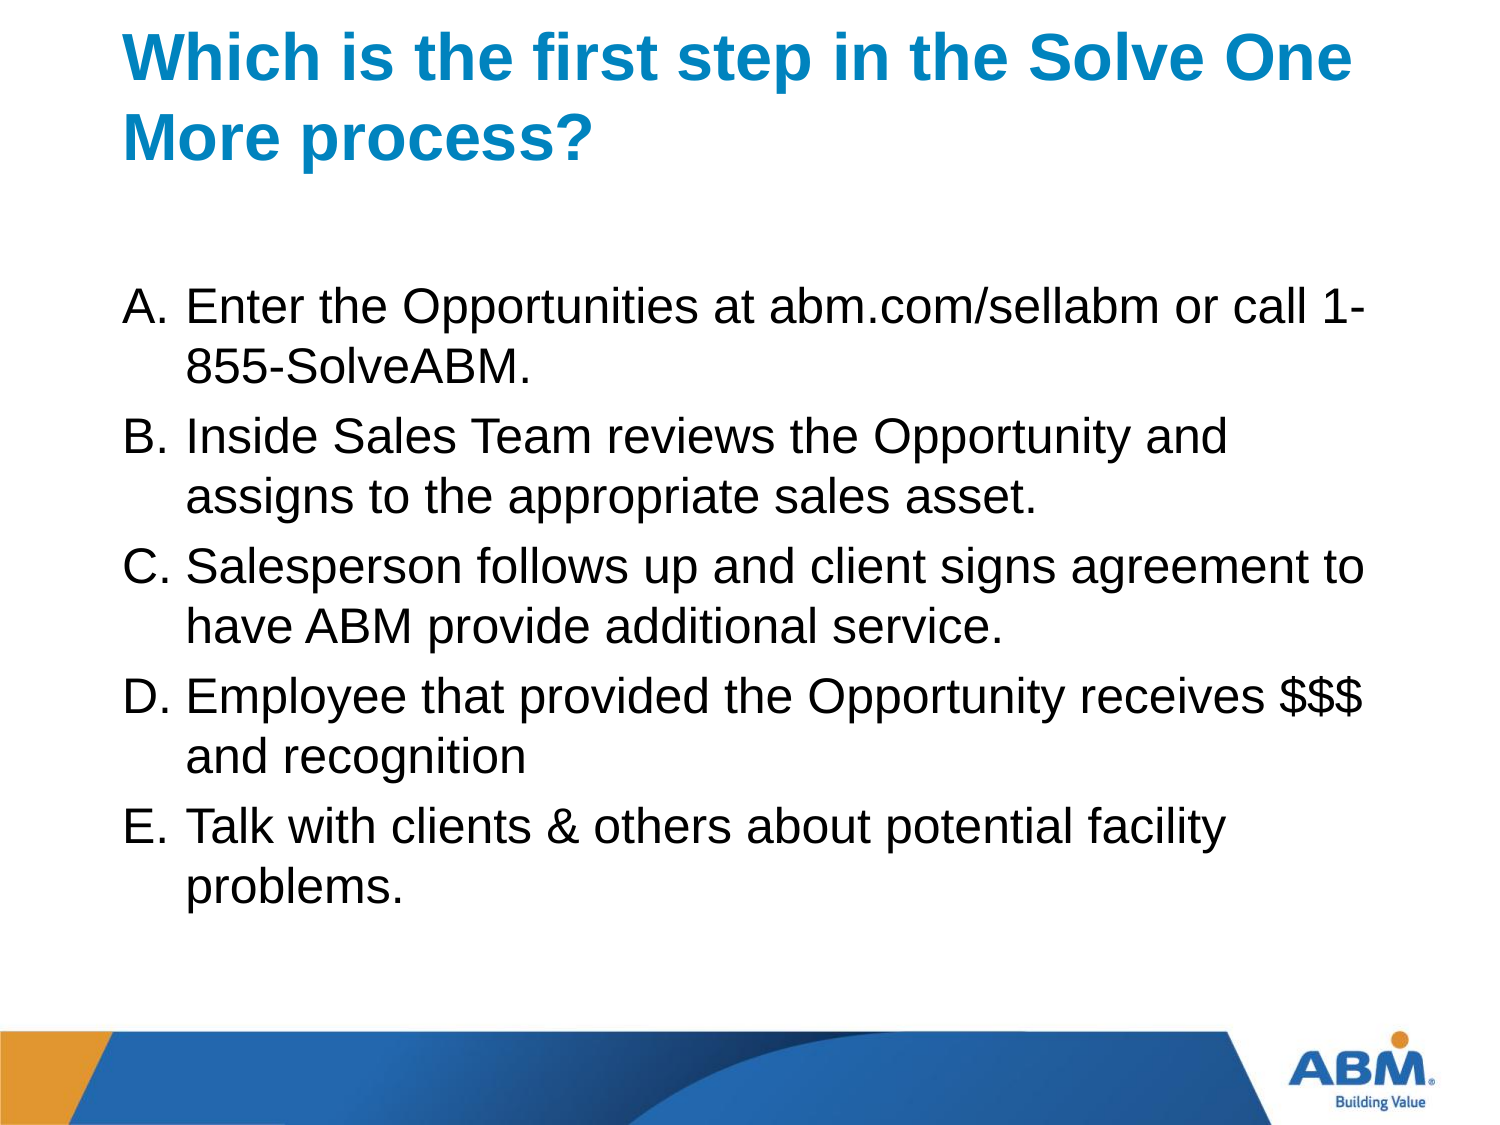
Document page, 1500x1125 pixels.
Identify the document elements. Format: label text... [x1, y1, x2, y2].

list Enter the Opportunities at abm.com/sellabm or call 1-855-SolveABM. Inside Sales Team reviews the Opportunity and assigns to the appropriate sales asset. Salesperson follows up and client signs agreement to have ABM provide additional service. Employee that provided the Opportunity receives $$$ and recognition Talk with clients & others about potential facility problems. [107, 266, 1425, 996]
title Which is the first step in the Solve One More process? [107, 0, 1425, 188]
picture [0, 0, 1500, 1125]
